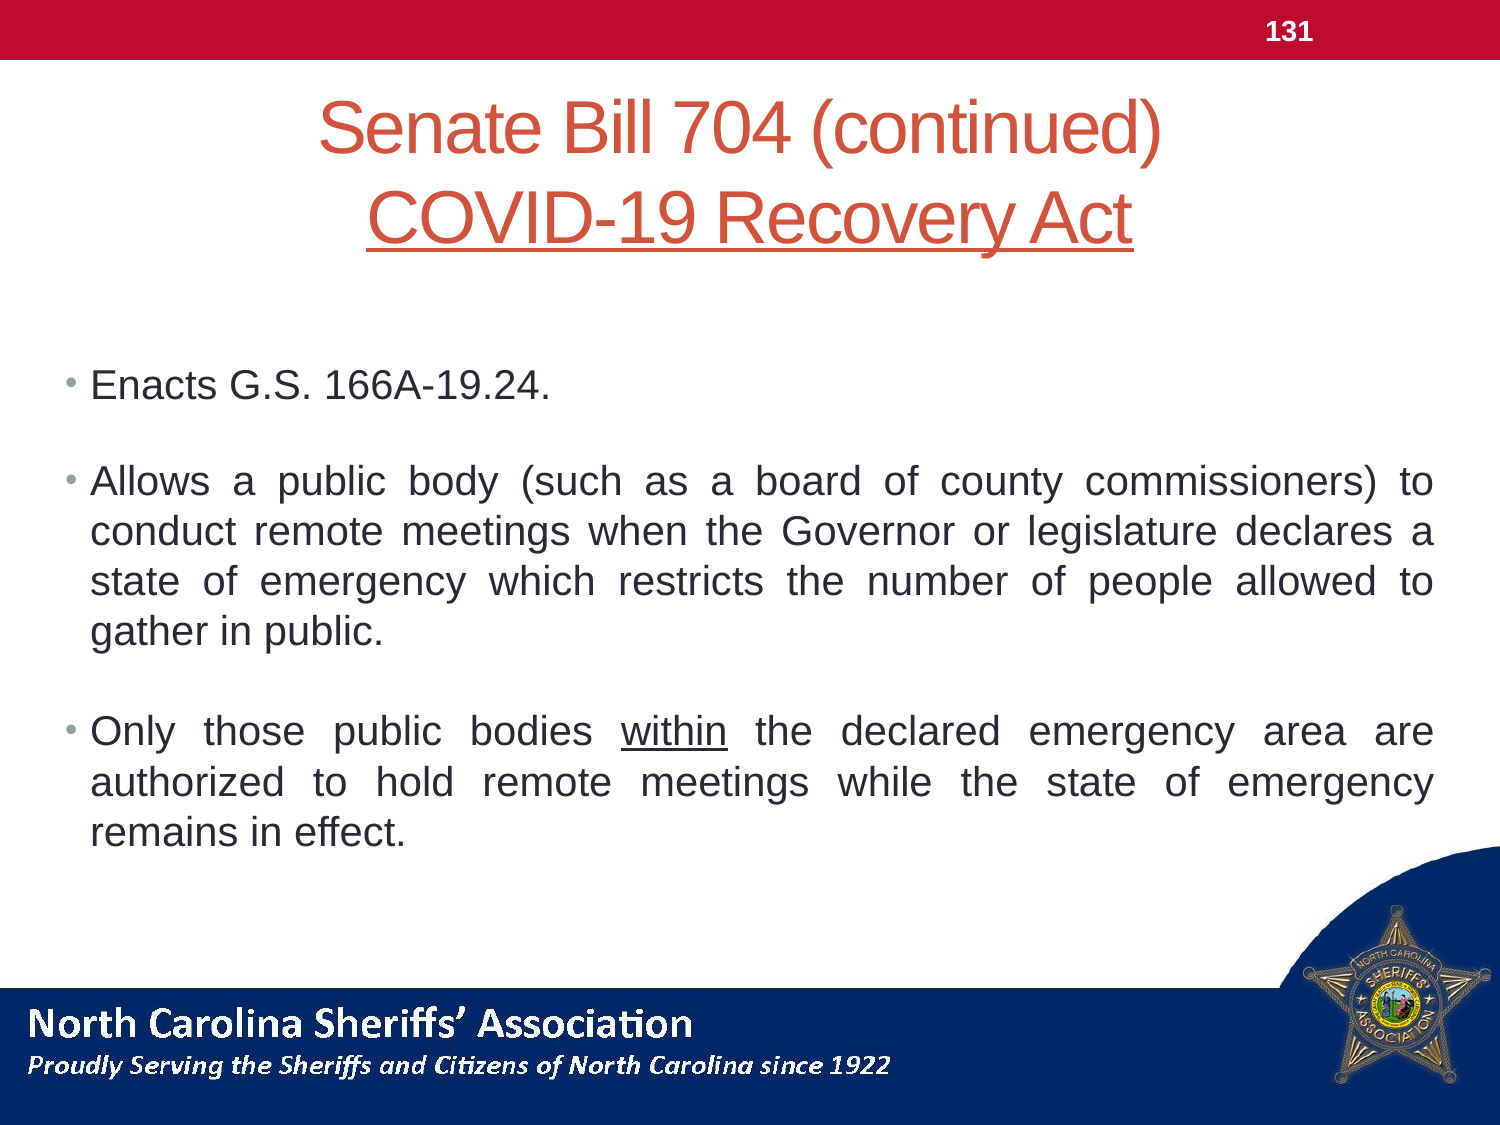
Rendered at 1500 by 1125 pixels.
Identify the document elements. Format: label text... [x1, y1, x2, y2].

slide_number 131 [1250, 3, 1425, 57]
title Senate Bill 704 (continued) COVID-19 Recovery Act [75, 87, 1425, 250]
picture [0, 74, 1500, 1125]
list Enacts G.S. 166A-19.24. Allows a public body (such as a board of county commissioners) to conduct remote meetings when the Governor or legislature declares a state of emergency which restricts the number of people allowed to gather in public. Only those public bodies within the declared emergency area are authorized to hold remote meetings while the state of emergency remains in effect. [50, 350, 1450, 1125]
